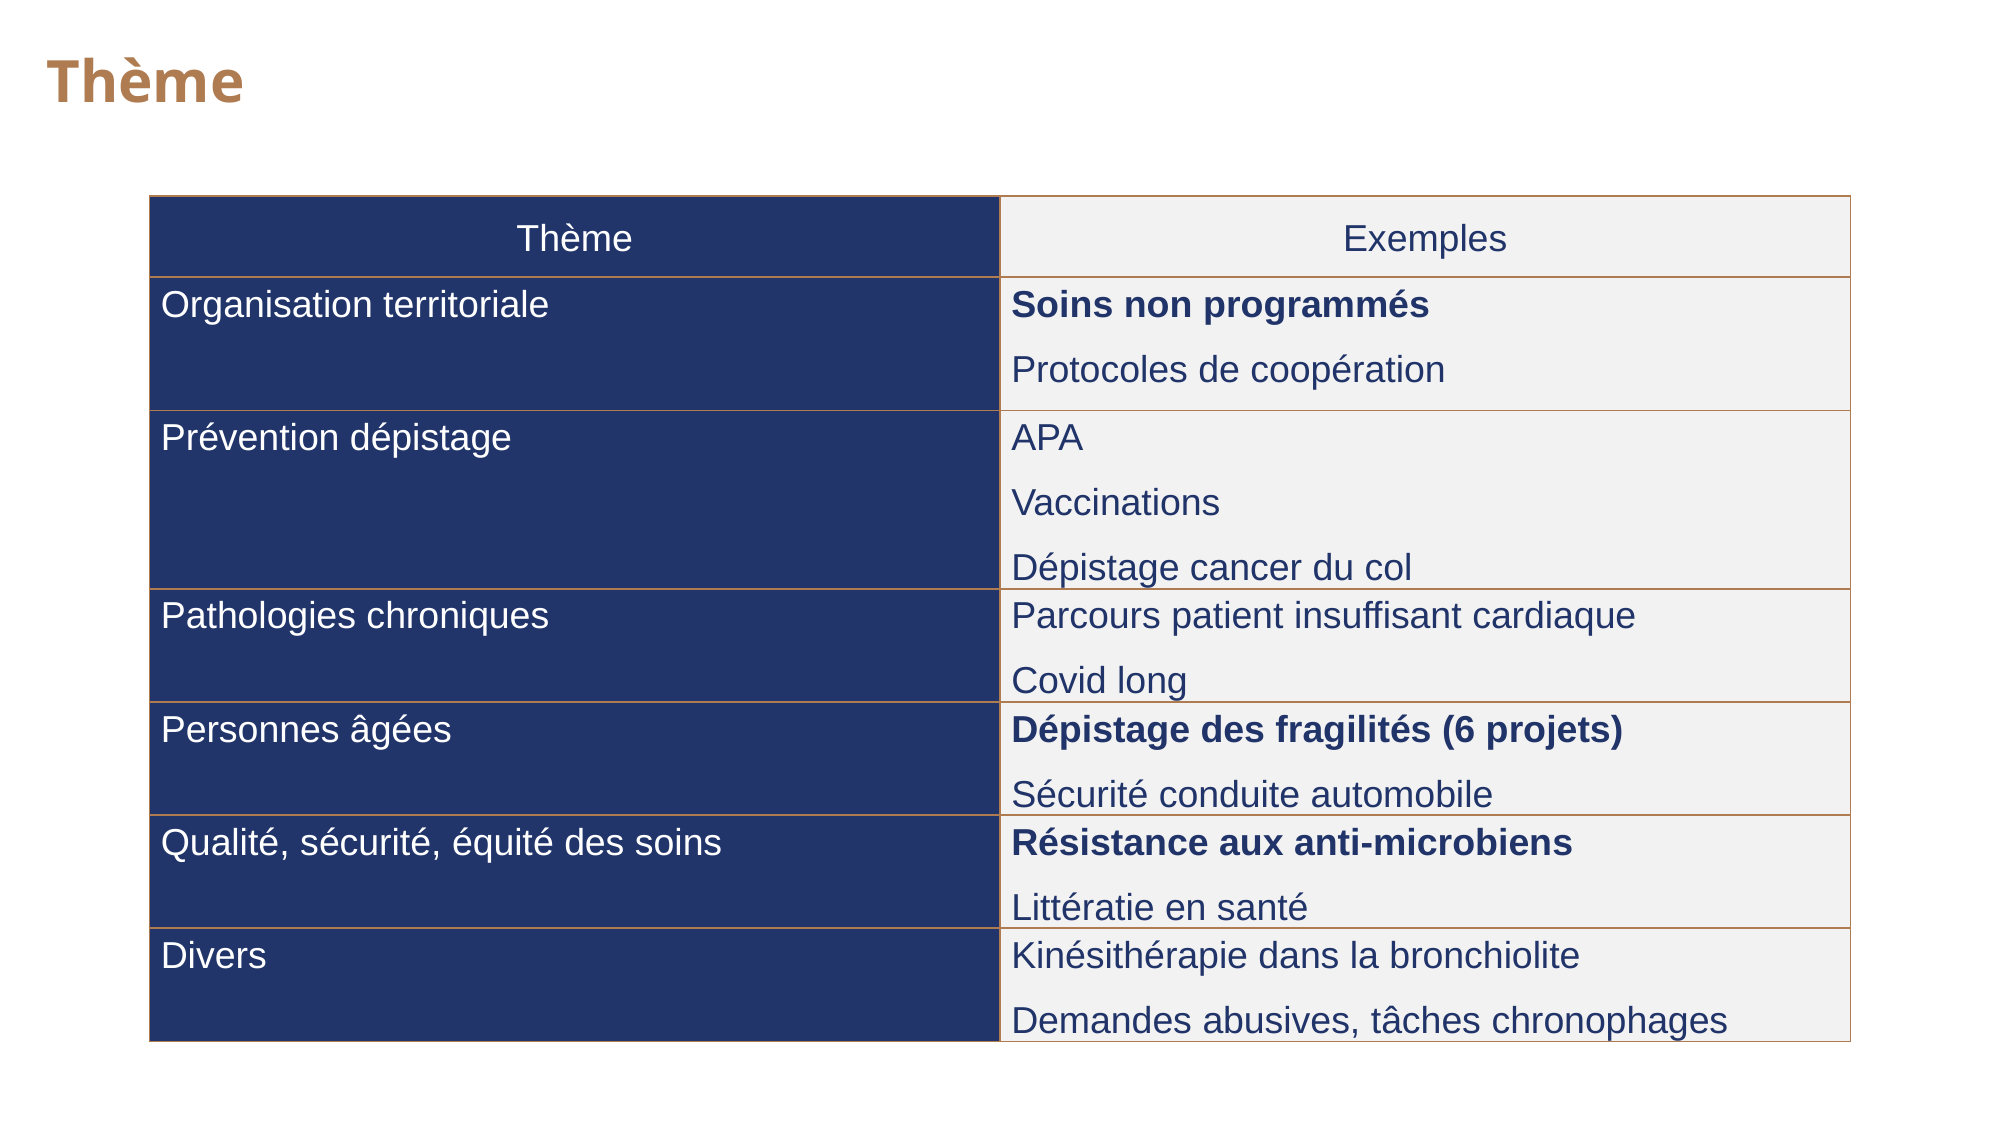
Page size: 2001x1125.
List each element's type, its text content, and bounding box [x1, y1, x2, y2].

table_cell Organisation territoriale [150, 278, 999, 410]
table_cell Dépistage des fragilités (6 projets) Sécurité conduite automobile [1001, 703, 1850, 814]
table_cell APA Vaccinations Dépistage cancer du col [1001, 411, 1850, 588]
table_header Thème [150, 197, 999, 276]
title Thème [31, 29, 1896, 155]
table_cell Soins non programmés Protocoles de coopération [1001, 278, 1850, 410]
table_cell Pathologies chroniques [150, 590, 999, 701]
table_cell Prévention dépistage [150, 411, 999, 588]
table_cell Kinésithérapie dans la bronchiolite Demandes abusives, tâches chronophages [1001, 929, 1850, 1041]
table_cell Divers [150, 929, 999, 1041]
table_cell Qualité, sécurité, équité des soins [150, 816, 999, 927]
table_cell Résistance aux anti-microbiens Littératie en santé [1001, 816, 1850, 927]
table_header Exemples [1001, 197, 1850, 276]
table_cell Parcours patient insuffisant cardiaque Covid long [1001, 590, 1850, 701]
table_cell Personnes âgées [150, 703, 999, 814]
